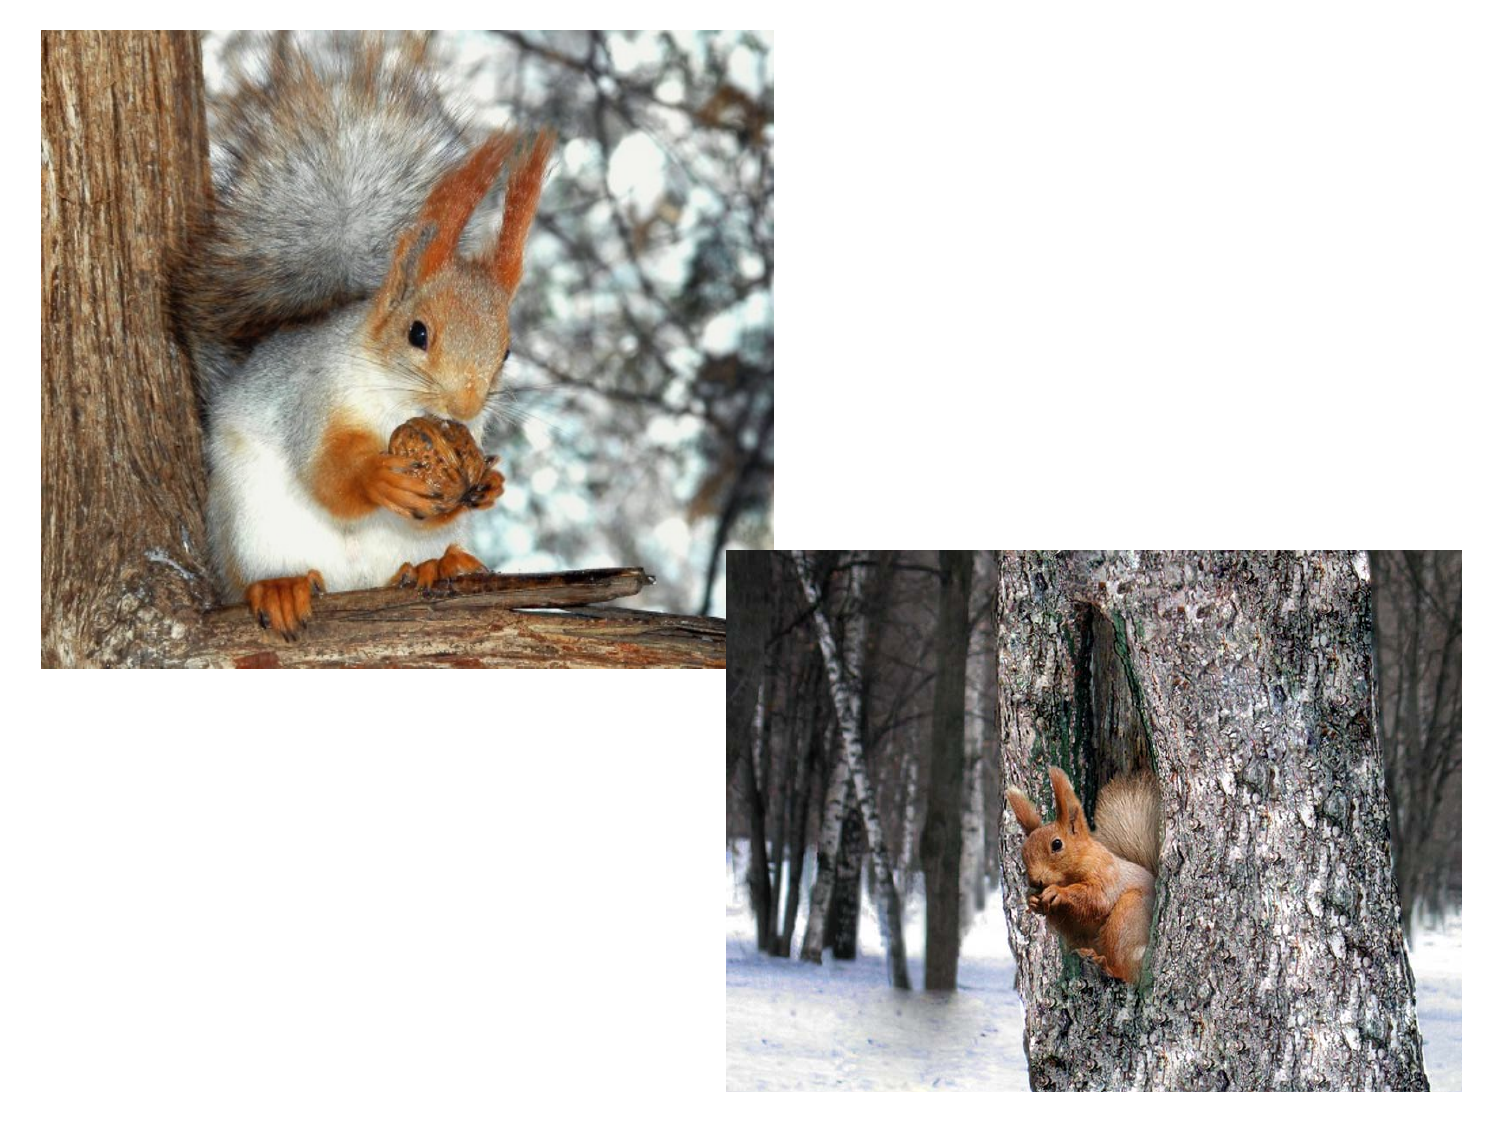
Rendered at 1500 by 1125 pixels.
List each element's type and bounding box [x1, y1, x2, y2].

picture [726, 550, 1462, 1093]
list [41, 30, 774, 670]
